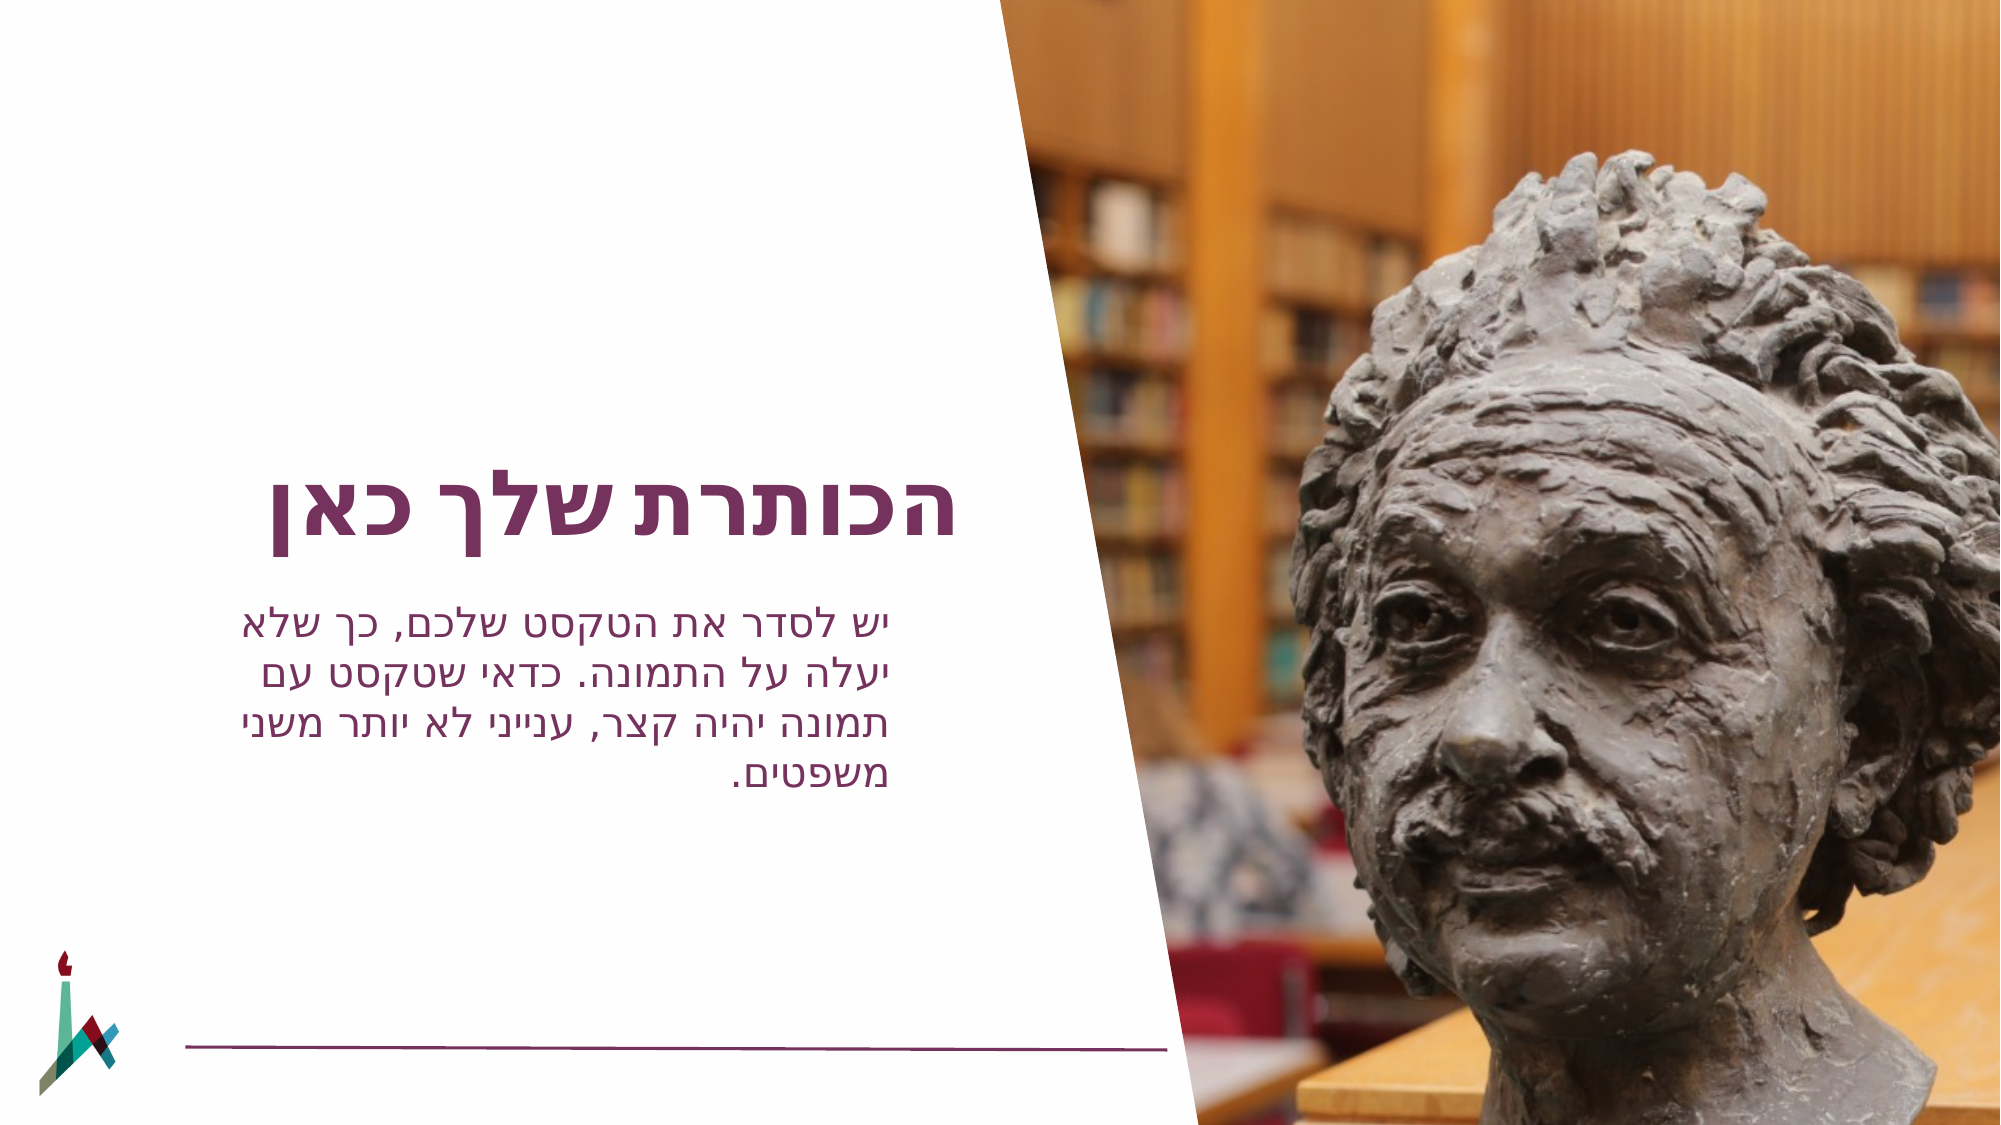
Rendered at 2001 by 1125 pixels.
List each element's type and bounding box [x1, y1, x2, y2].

text_box [185, 1046, 1168, 1050]
picture [0, 0, 2001, 1125]
